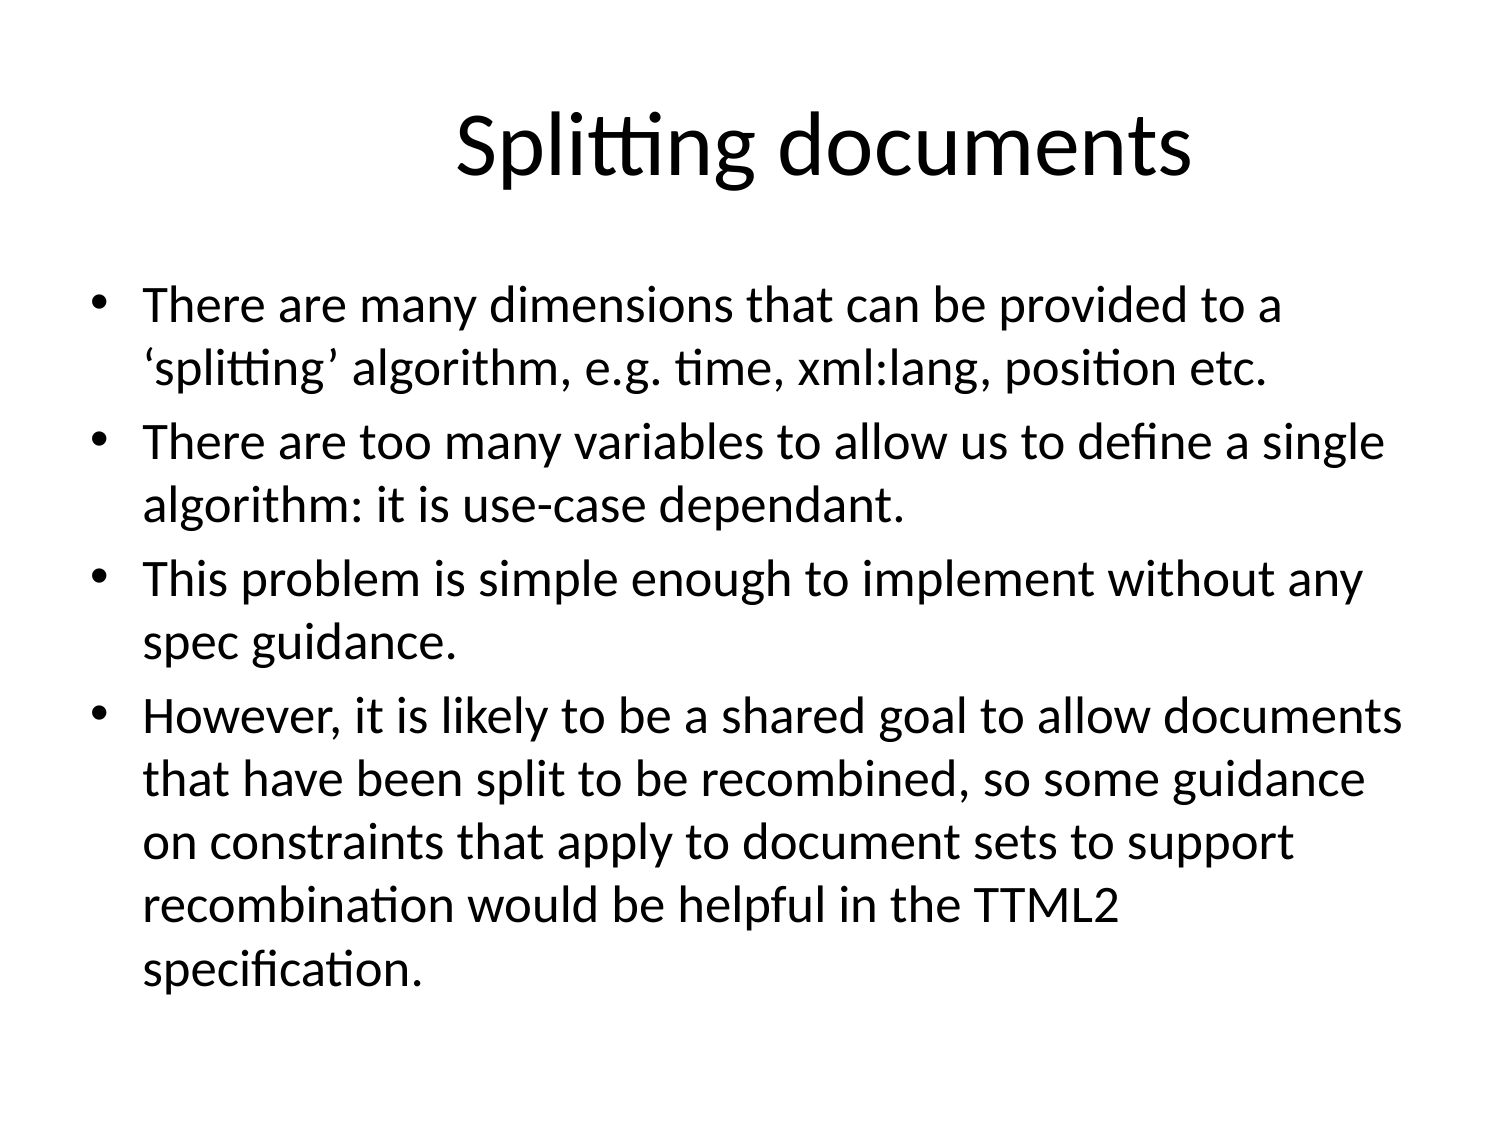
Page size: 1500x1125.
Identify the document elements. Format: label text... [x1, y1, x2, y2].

title Splitting documents [75, 45, 1425, 233]
list There are many dimensions that can be provided to a ‘splitting’ algorithm, e.g. time, xml:lang, position etc. There are too many variables to allow us to define a single algorithm: it is use-case dependant. This problem is simple enough to implement without any spec guidance. However, it is likely to be a shared goal to allow documents that have been split to be recombined, so some guidance on constraints that apply to document sets to support recombination would be helpful in the TTML2 specification. [75, 262, 1425, 1005]
